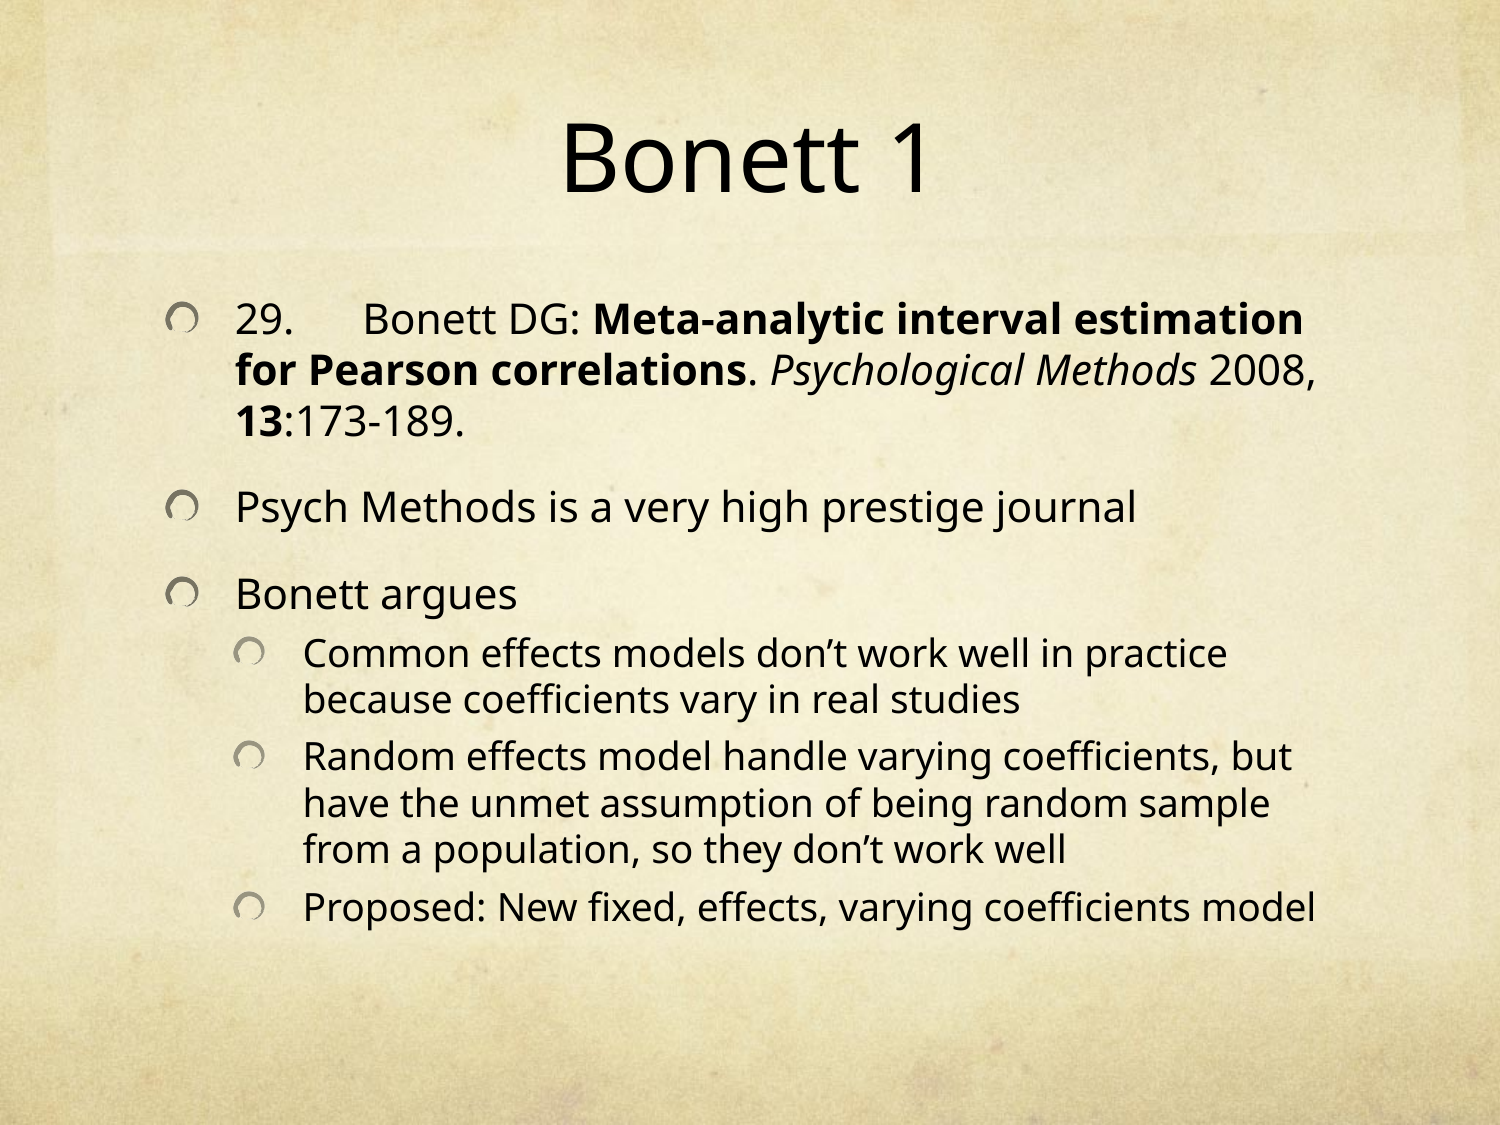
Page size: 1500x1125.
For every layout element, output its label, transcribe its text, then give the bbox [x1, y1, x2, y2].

title Bonett 1 [150, 82, 1350, 225]
list 29. Bonett DG: Meta-analytic interval estimation for Pearson correlations. Psychological Methods 2008, 13:173-189. Psych Methods is a very high prestige journal Bonett argues Common effects models don’t work well in practice because coefficients vary in real studies Random effects model handle varying coefficients, but have the unmet assumption of being random sample from a population, so they don’t work well Proposed: New fixed, effects, varying coefficients model [150, 284, 1350, 950]
picture [0, 0, 1500, 1125]
